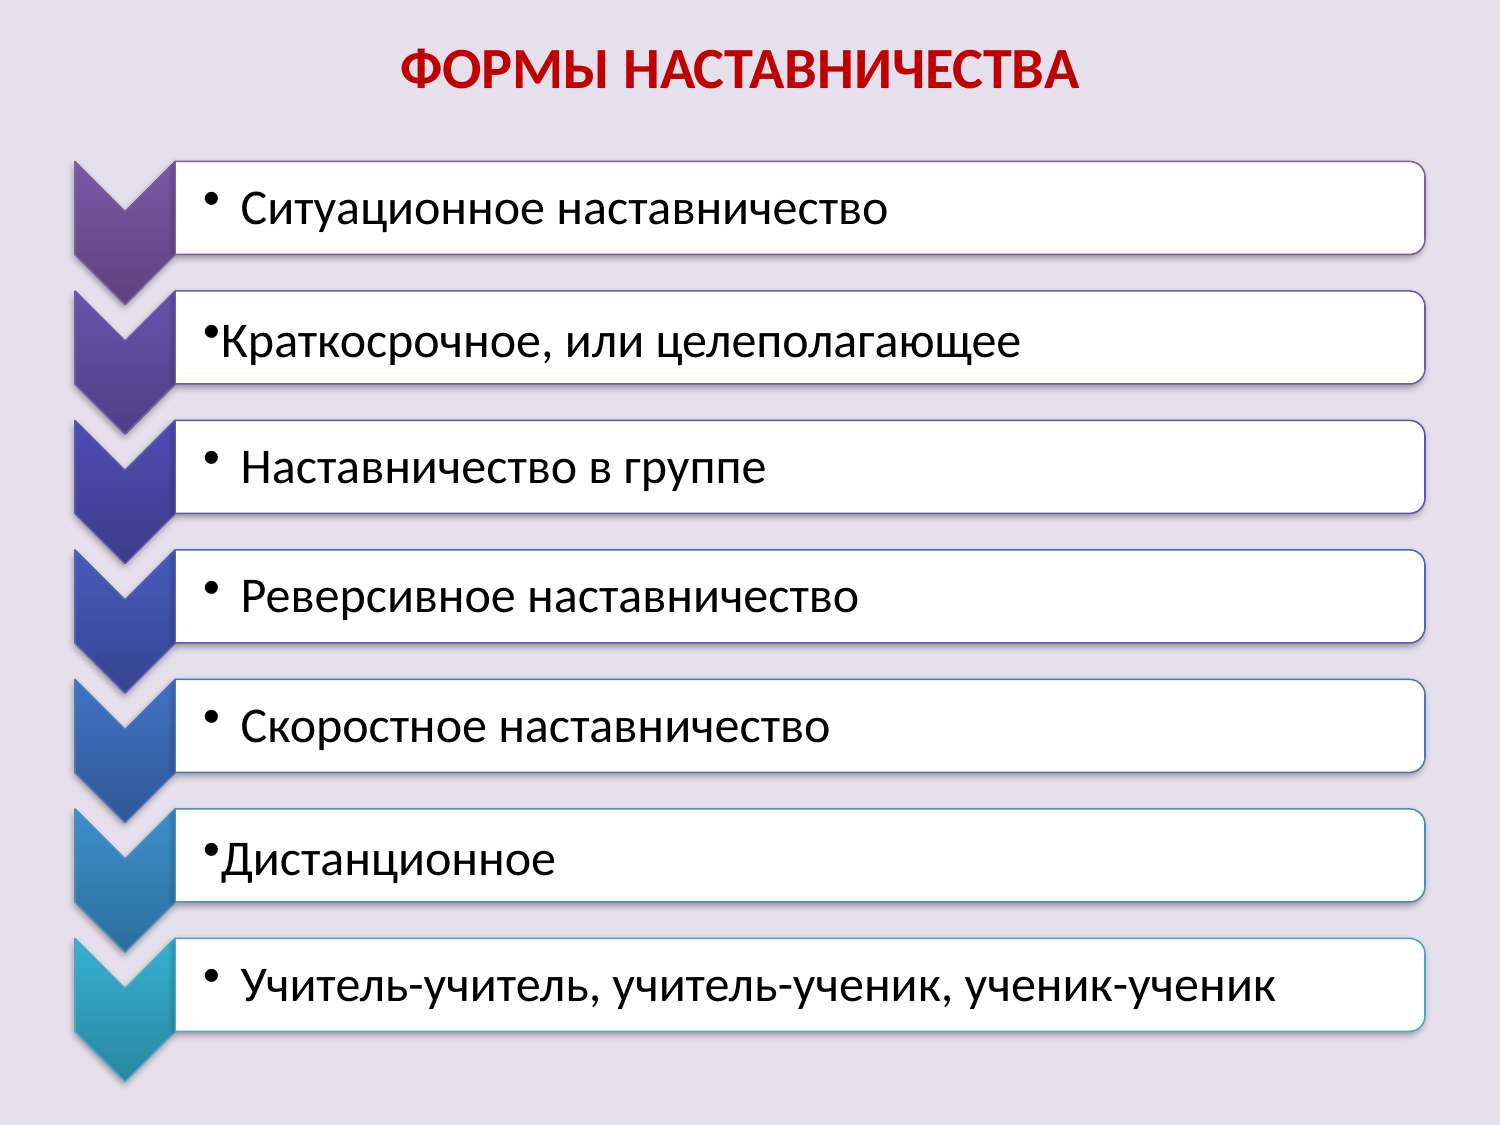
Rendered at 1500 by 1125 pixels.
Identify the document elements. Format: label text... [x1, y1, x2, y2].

title ФОРМЫ НАСТАВНИЧЕСТВА [64, 19, 1415, 112]
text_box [74, 161, 1426, 1082]
